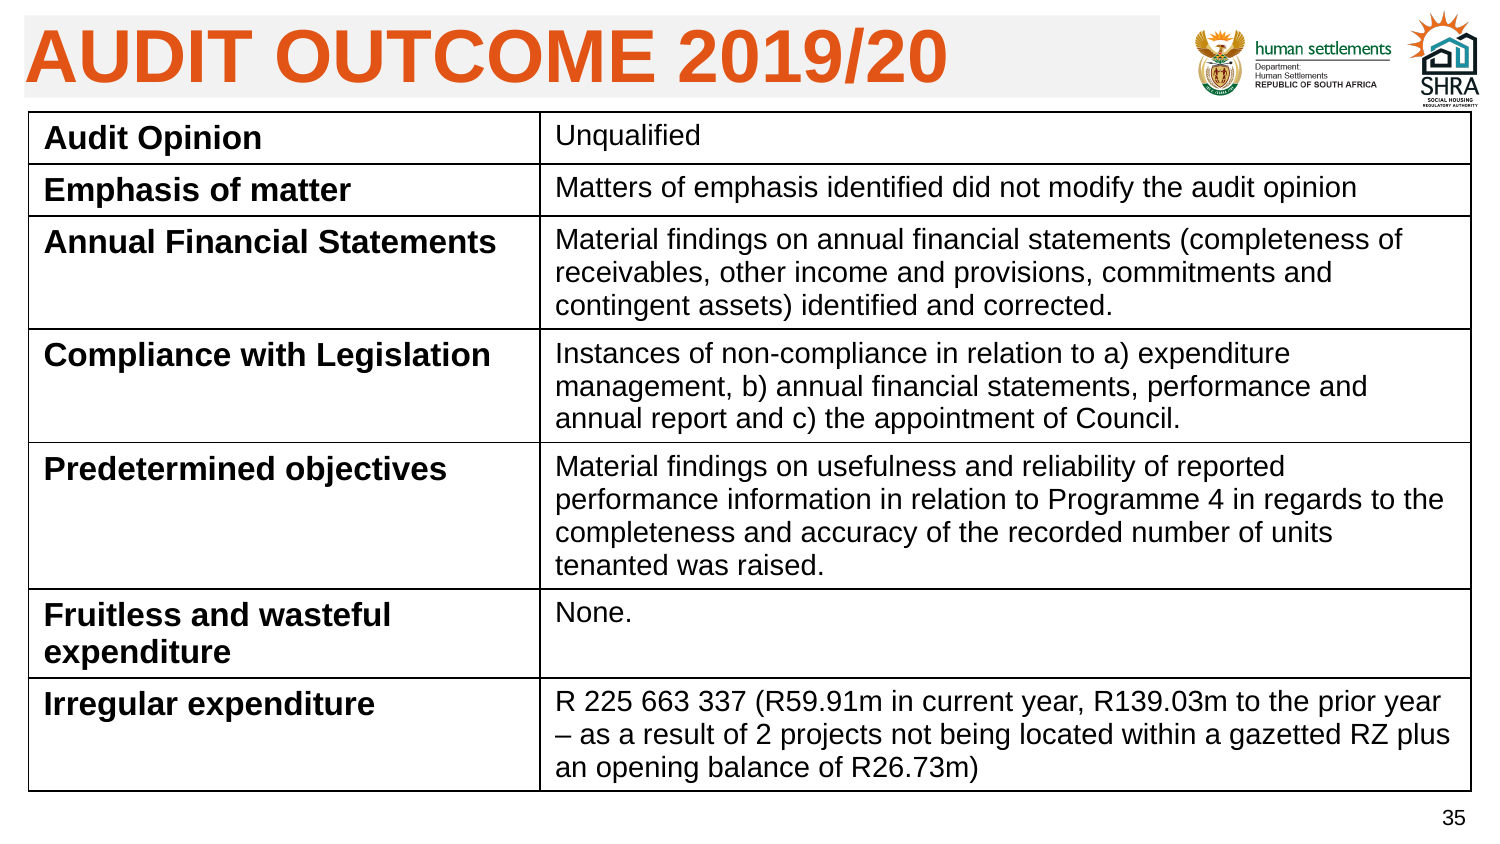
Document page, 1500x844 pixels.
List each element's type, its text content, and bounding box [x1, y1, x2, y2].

table_cell Material findings on usefulness and reliability of reported performance information in relation to Programme 4 in regards to the completeness and accuracy of the recorded number of units tenanted was raised. [541, 443, 1470, 588]
table_cell Compliance with Legislation [29, 330, 539, 442]
table_cell R 225 663 337 (R59.91m in current year, R139.03m to the prior year – as a result of 2 projects not being located within a gazetted RZ plus an opening balance of R26.73m) [541, 679, 1470, 790]
table_cell Instances of non-compliance in relation to a) expenditure management, b) annual financial statements, performance and annual report and c) the appointment of Council. [541, 330, 1470, 442]
picture [1189, 19, 1393, 101]
table_cell Matters of emphasis identified did not modify the audit opinion [541, 165, 1470, 215]
table_cell None. [541, 590, 1470, 677]
picture [1401, 4, 1493, 116]
table_cell Emphasis of matter [29, 165, 539, 215]
text_box AUDIT OUTCOME 2019/20 [24, 15, 1160, 98]
table_cell Fruitless and wasteful expenditure [29, 590, 539, 677]
table_cell Irregular expenditure [29, 679, 539, 790]
text_box 35 [1427, 795, 1500, 837]
table_cell Annual Financial Statements [29, 217, 539, 328]
table_header Audit Opinion [29, 113, 539, 163]
table_cell Predetermined objectives [29, 443, 539, 588]
table_header Unqualified [541, 113, 1470, 163]
table_cell Material findings on annual financial statements (completeness of receivables, other income and provisions, commitments and contingent assets) identified and corrected. [541, 217, 1470, 328]
